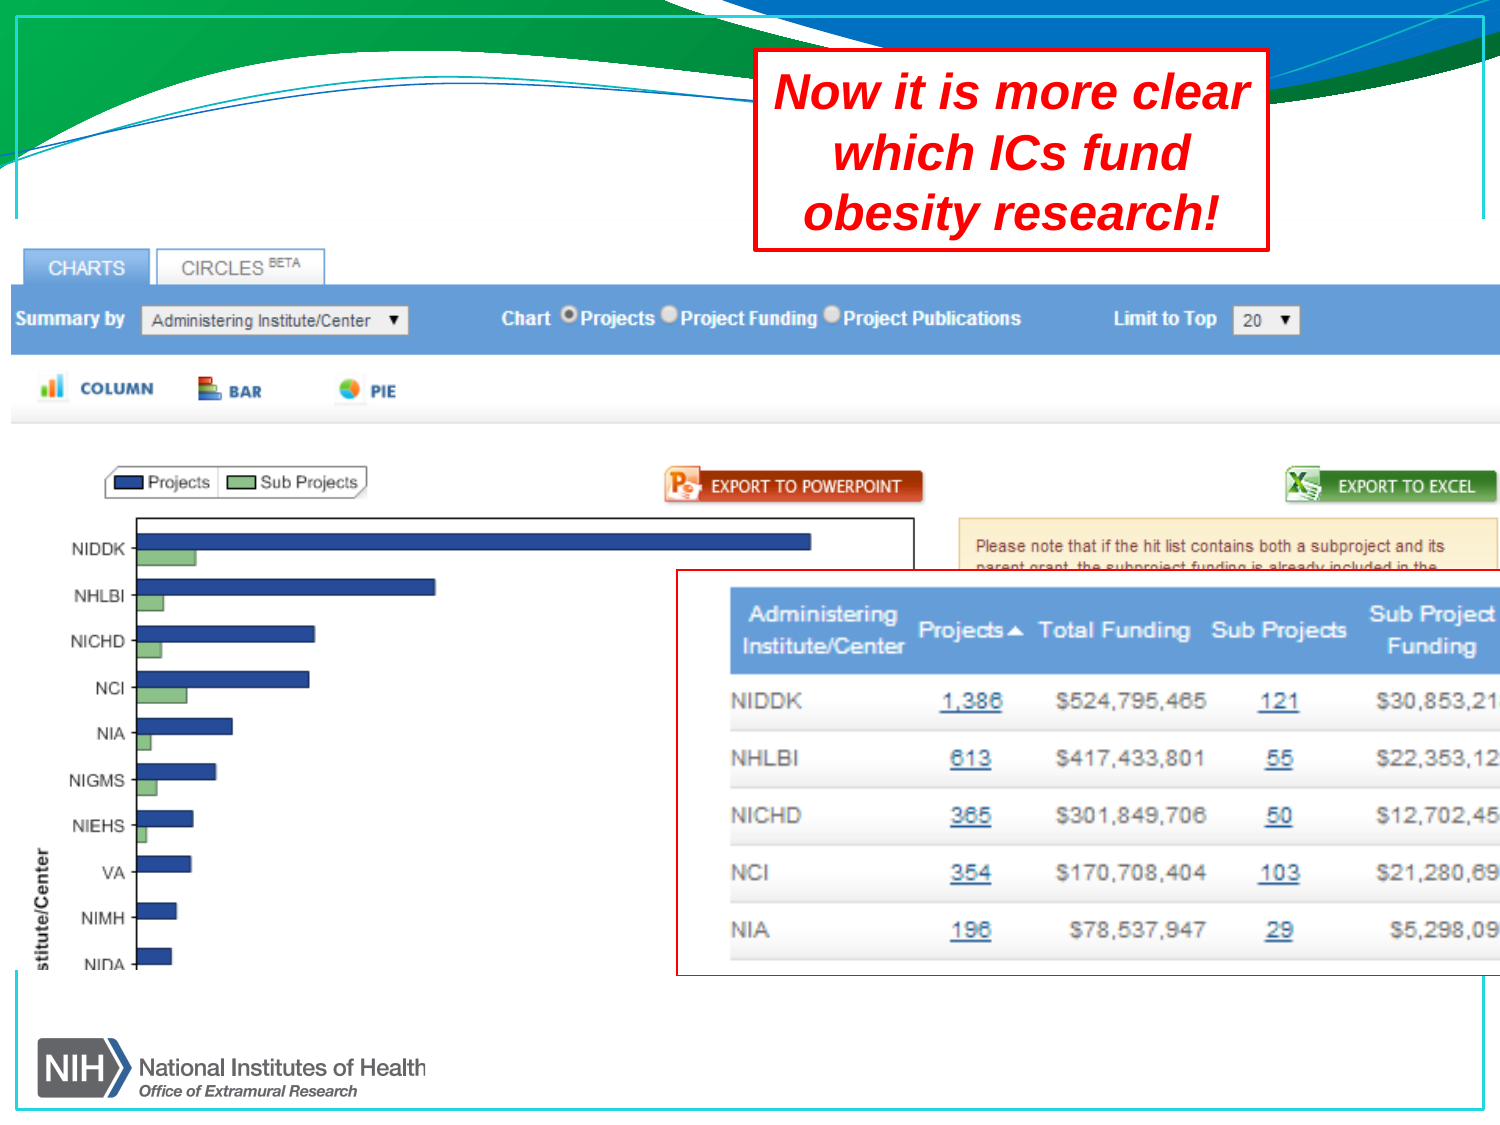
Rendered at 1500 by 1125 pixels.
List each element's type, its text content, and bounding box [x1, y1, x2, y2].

picture [11, 219, 1500, 976]
list Now it is more clear which ICs fund obesity research! [753, 48, 1270, 219]
